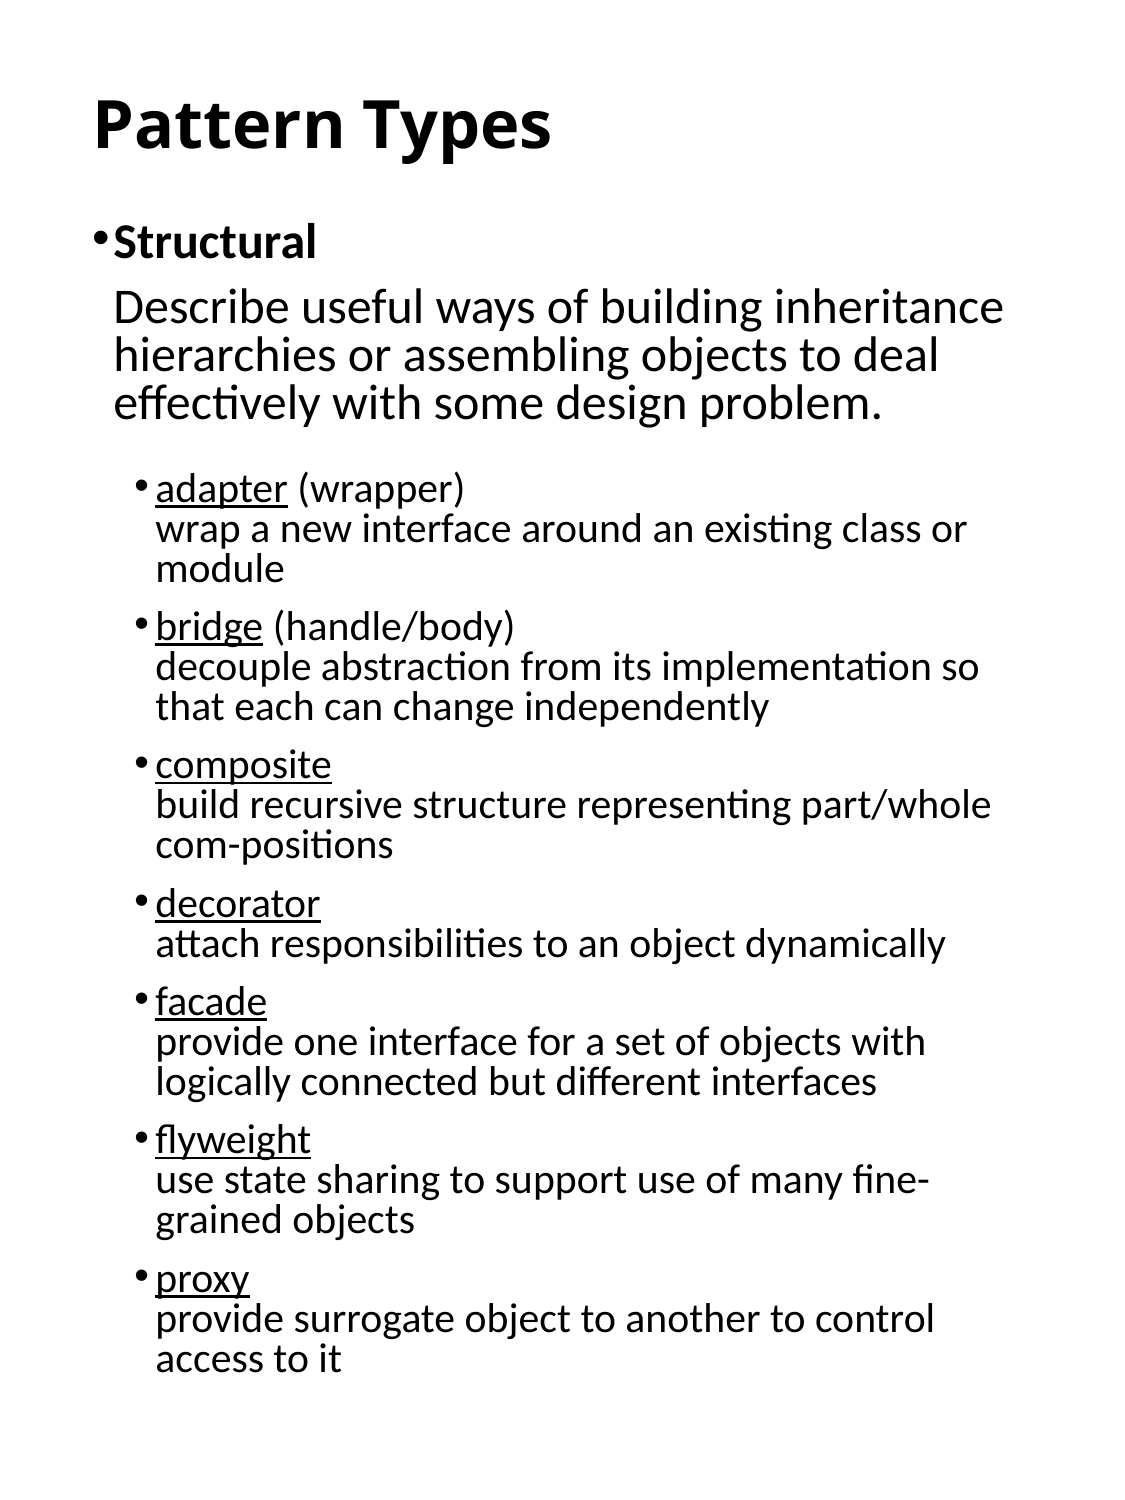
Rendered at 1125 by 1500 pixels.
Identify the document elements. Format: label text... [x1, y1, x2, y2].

title Pattern Types [77, 79, 1048, 175]
list Structural Describe useful ways of building inheritance hierarchies or assembling objects to deal effectively with some design problem. adapter (wrapper) wrap a new interface around an existing class or module bridge (handle/body) decouple abstraction from its implementation so that each can change independently composite build recursive structure representing part/whole com-positions decorator attach responsibilities to an object dynamically facade provide one interface for a set of objects with logically connected but different interfaces flyweight use state sharing to support use of many fine-grained objects proxy provide surrogate object to another to control access to it [77, 212, 1048, 1351]
